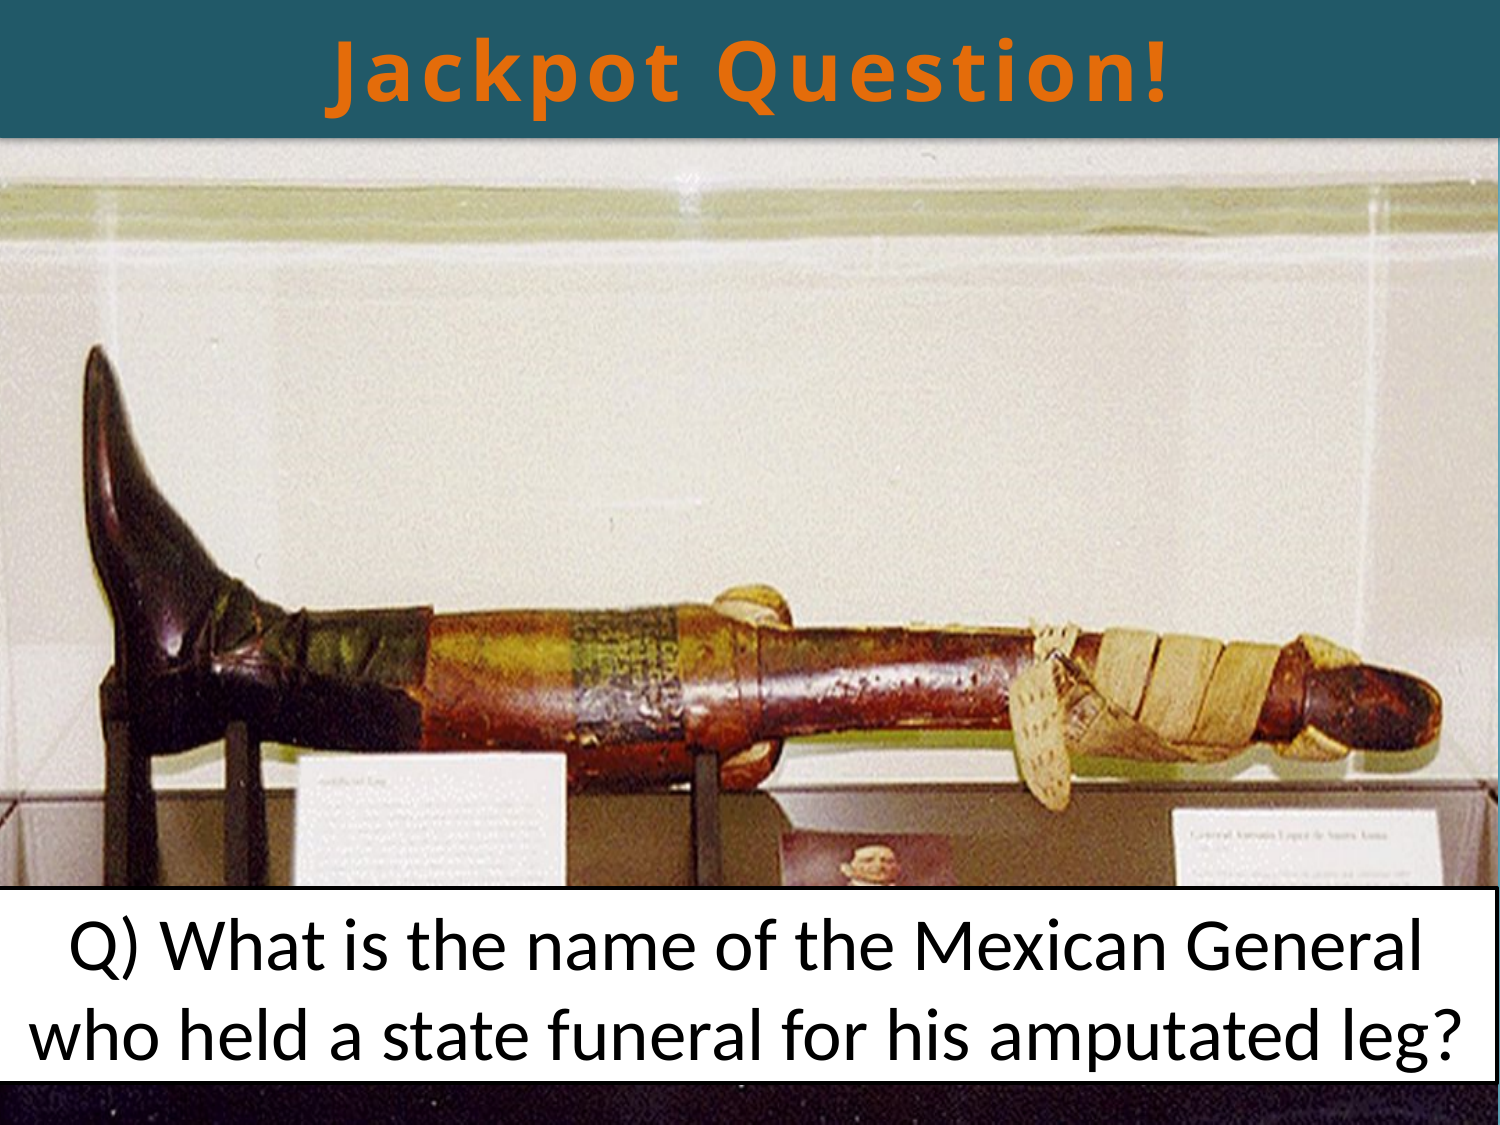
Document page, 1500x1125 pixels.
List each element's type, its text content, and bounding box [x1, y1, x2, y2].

picture [0, 109, 1500, 1125]
text_box Jackpot Question! [0, 0, 1500, 109]
